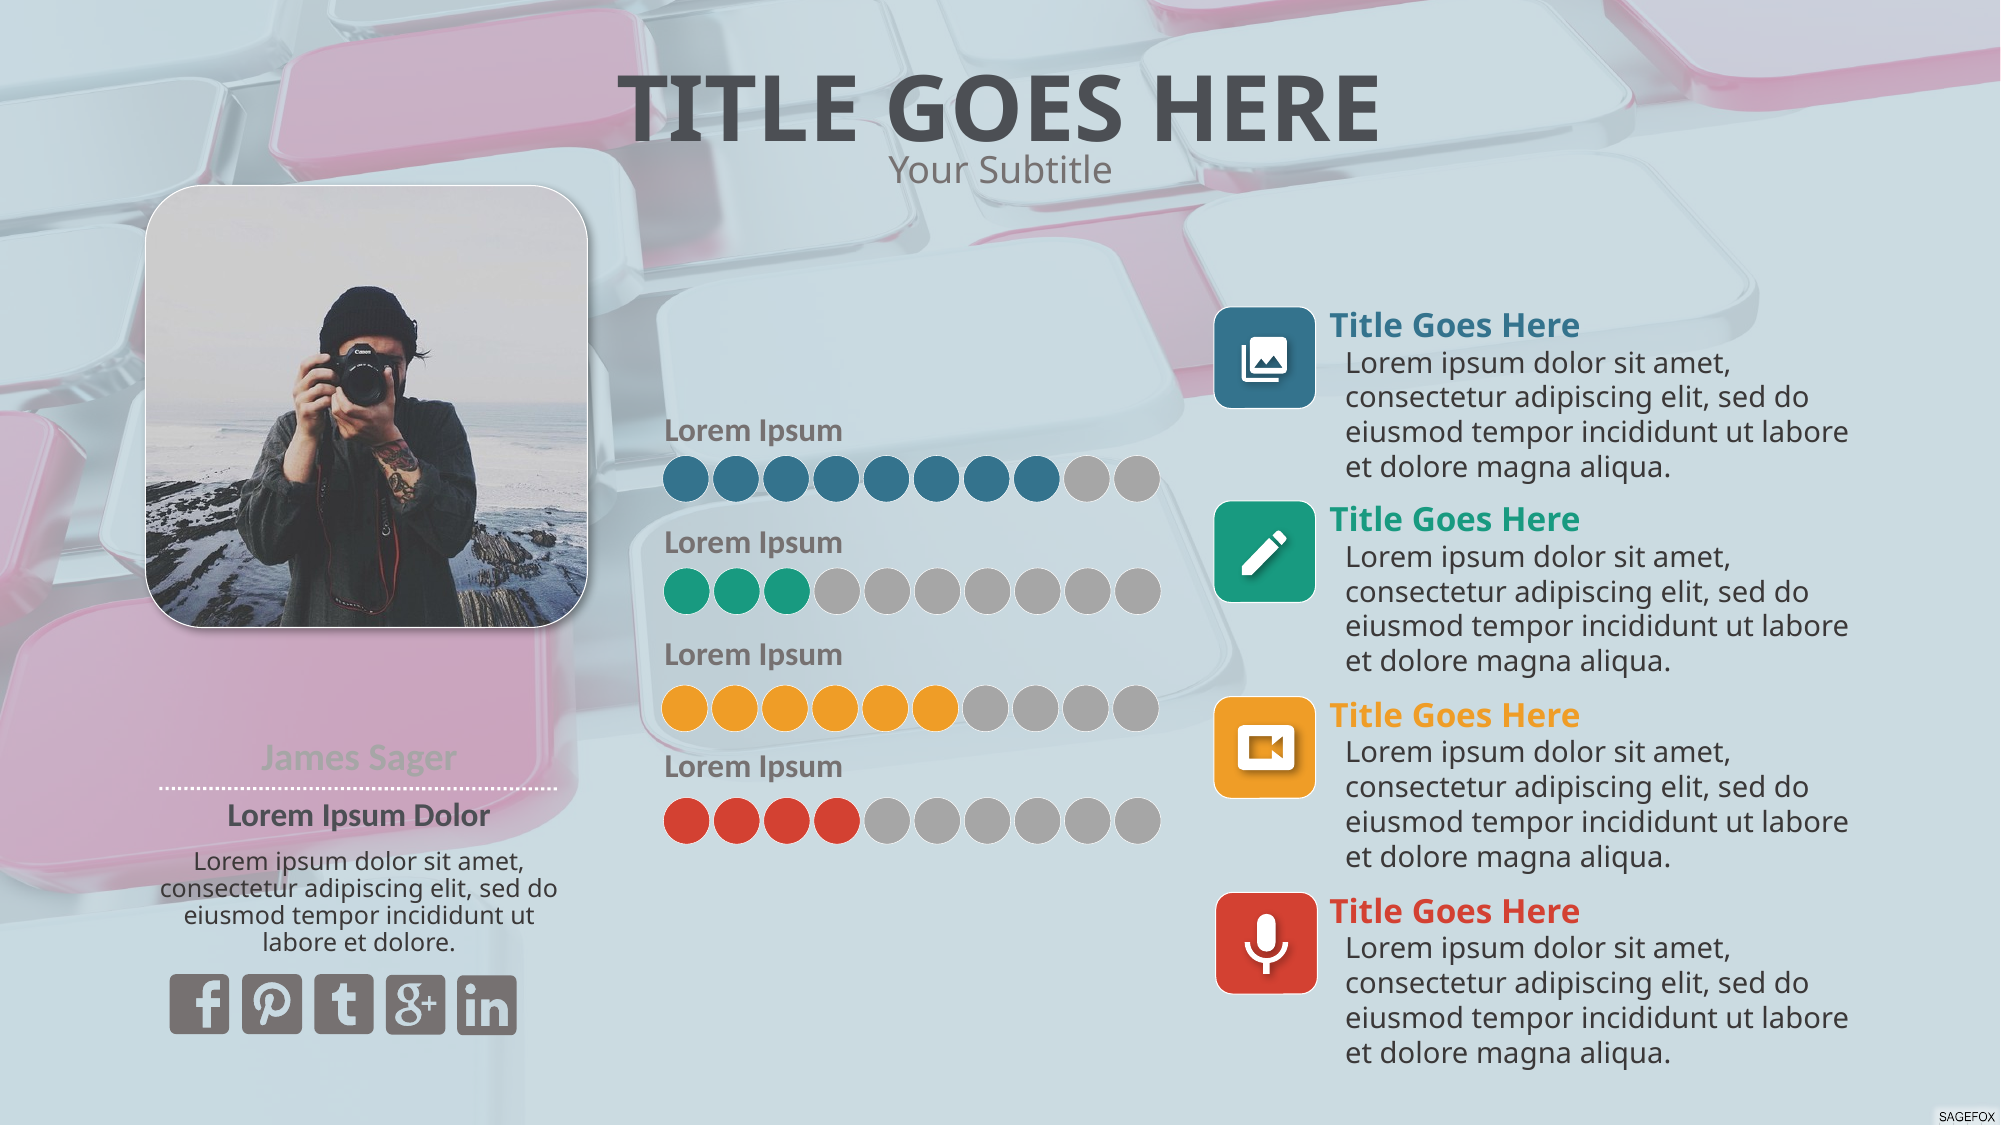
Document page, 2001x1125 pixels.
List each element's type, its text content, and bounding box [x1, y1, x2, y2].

list Lorem ipsum dolor sit amet, consectetur adipiscing elit, sed do eiusmod tempor incididunt ut labore et dolore. [159, 848, 560, 962]
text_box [548, 42, 1452, 199]
text_box Lorem Ipsum [649, 736, 859, 792]
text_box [1215, 892, 1318, 995]
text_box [662, 455, 1161, 503]
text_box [1345, 498, 1875, 680]
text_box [663, 567, 1162, 615]
text_box Lorem Ipsum [649, 512, 859, 568]
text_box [1213, 696, 1316, 799]
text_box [1345, 304, 1875, 486]
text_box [1213, 500, 1316, 603]
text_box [1345, 693, 1875, 875]
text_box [663, 797, 1161, 845]
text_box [1213, 306, 1316, 409]
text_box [661, 685, 1160, 732]
picture [145, 185, 588, 628]
text_box Lorem Ipsum [649, 401, 859, 456]
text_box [1345, 889, 1875, 1071]
text_box Lorem Ipsum [649, 624, 859, 680]
picture [1936, 1111, 1997, 1125]
list James Sager [184, 736, 535, 779]
list Lorem Ipsum Dolor [184, 794, 535, 837]
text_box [169, 974, 517, 1036]
